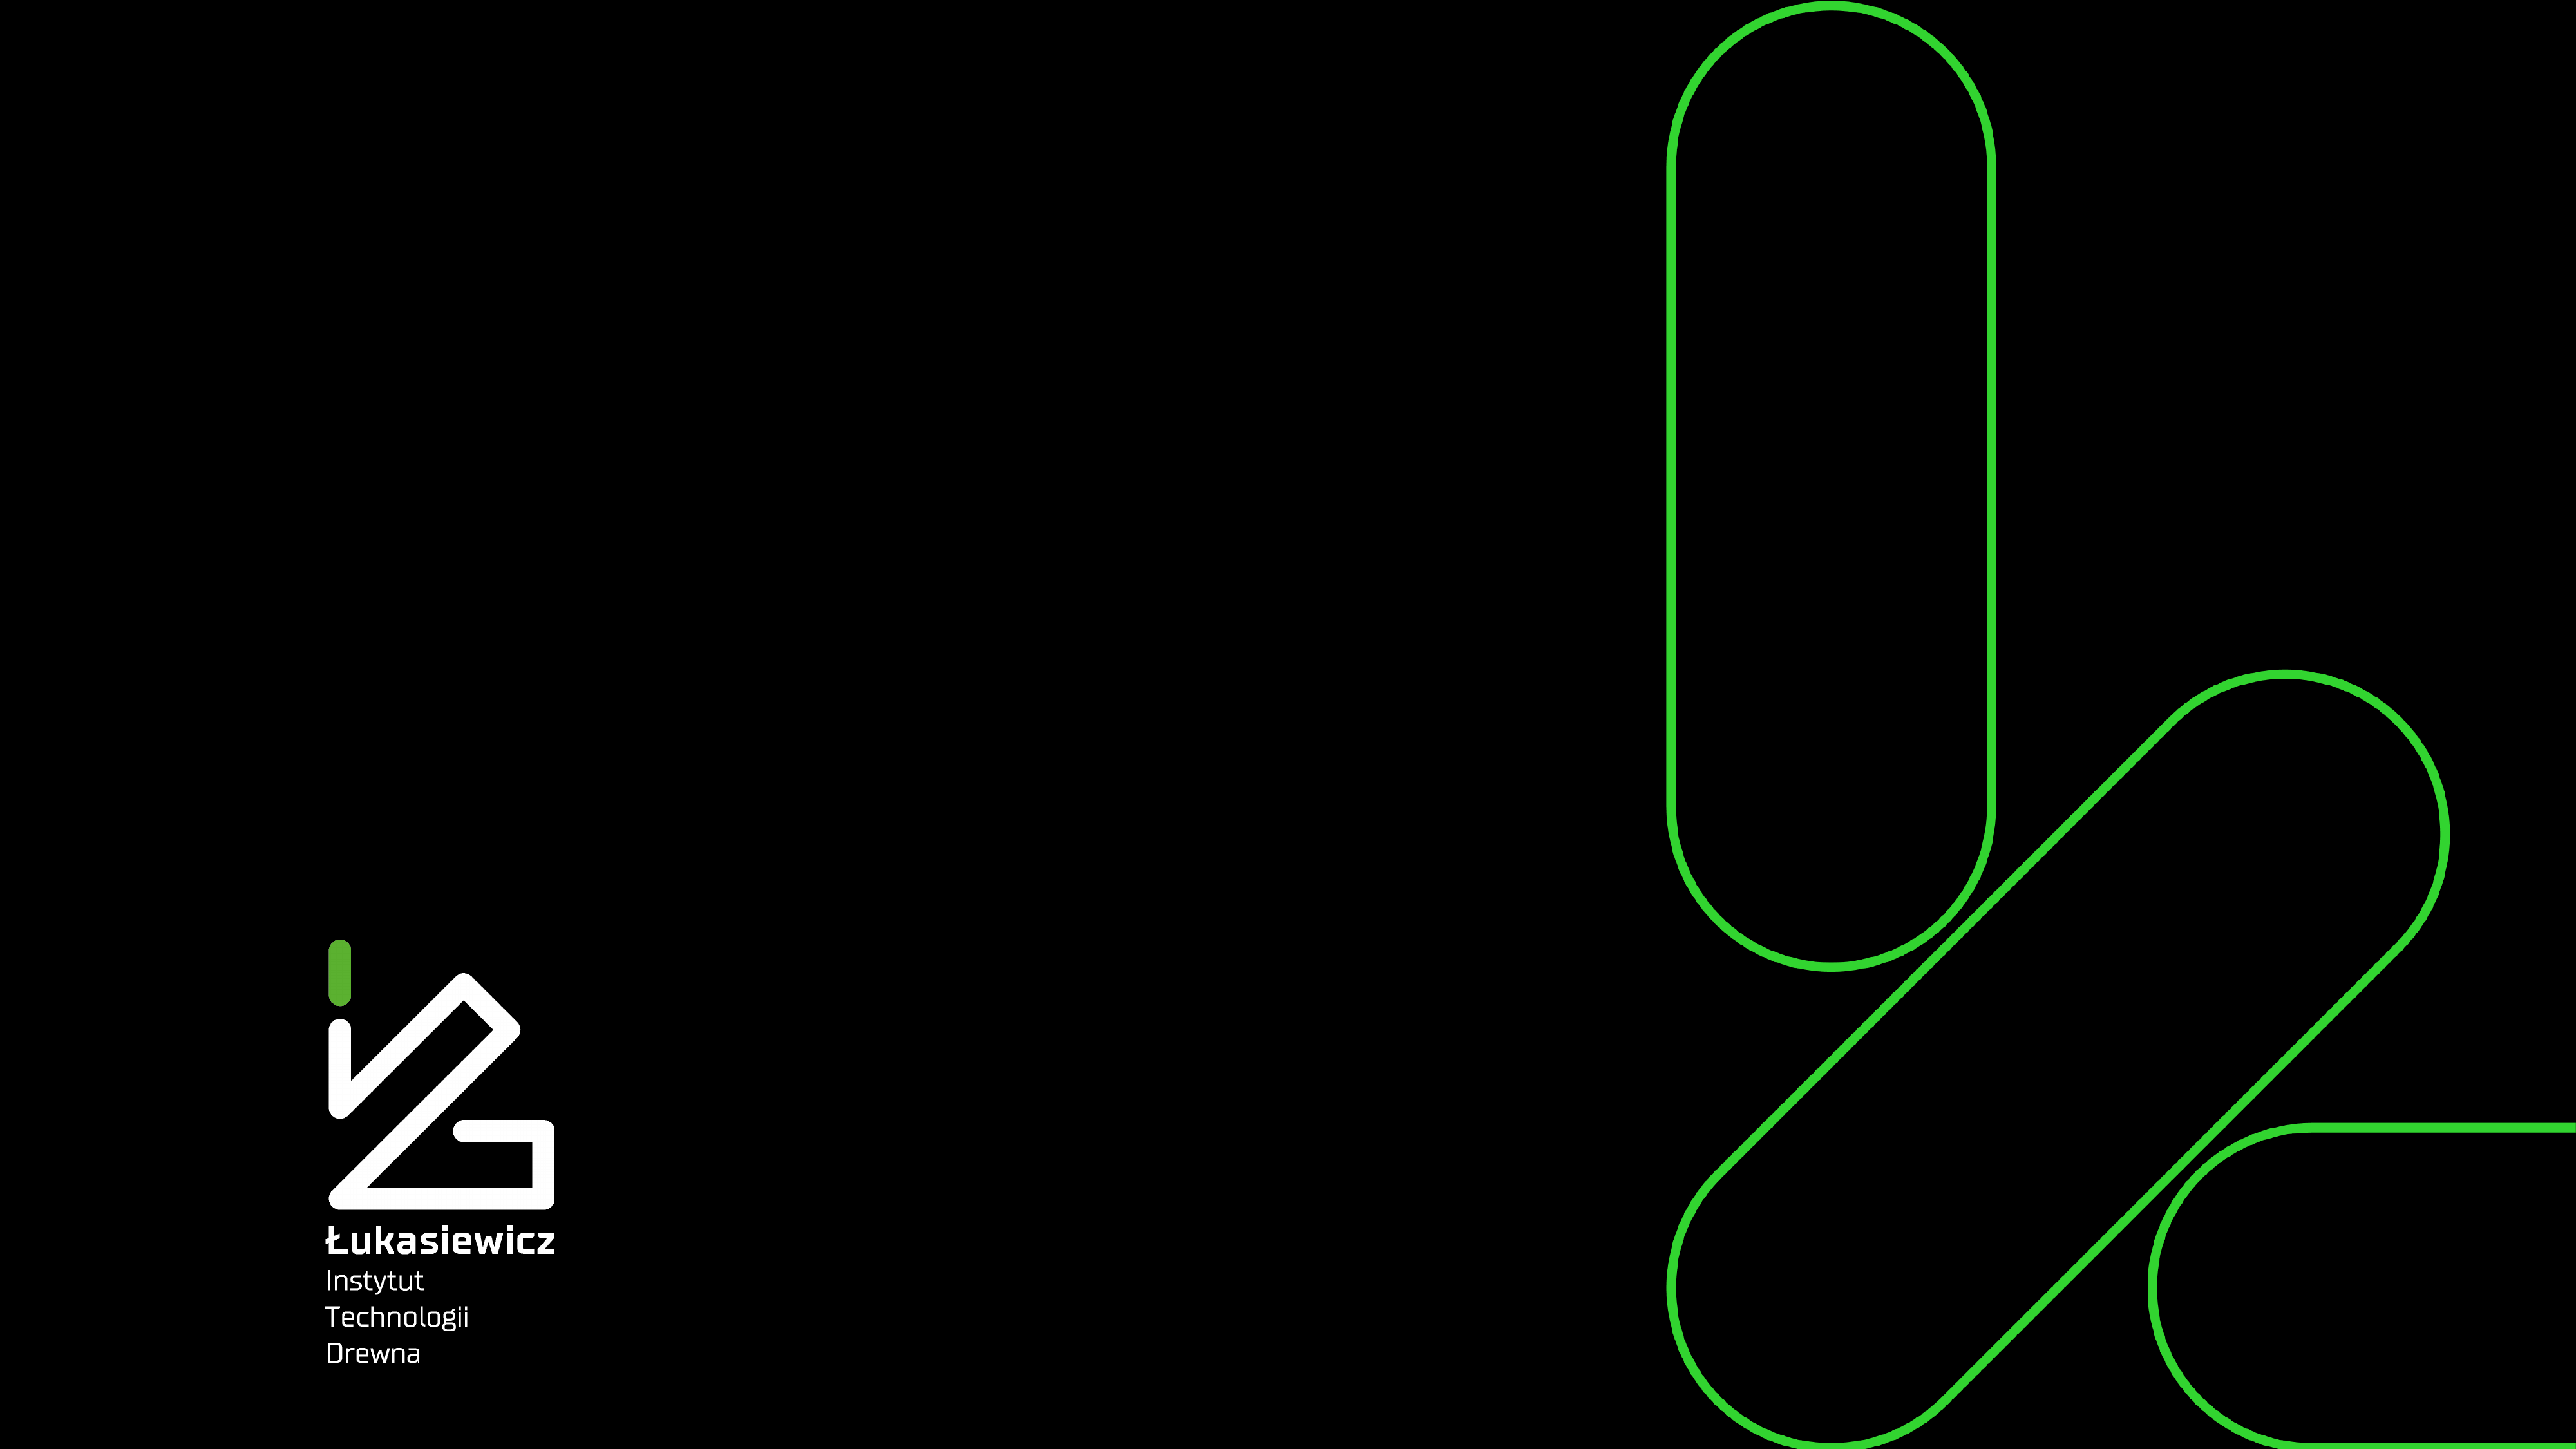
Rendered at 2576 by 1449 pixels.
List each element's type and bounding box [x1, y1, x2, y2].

picture [325, 940, 554, 1363]
picture [1666, 1, 2576, 1449]
